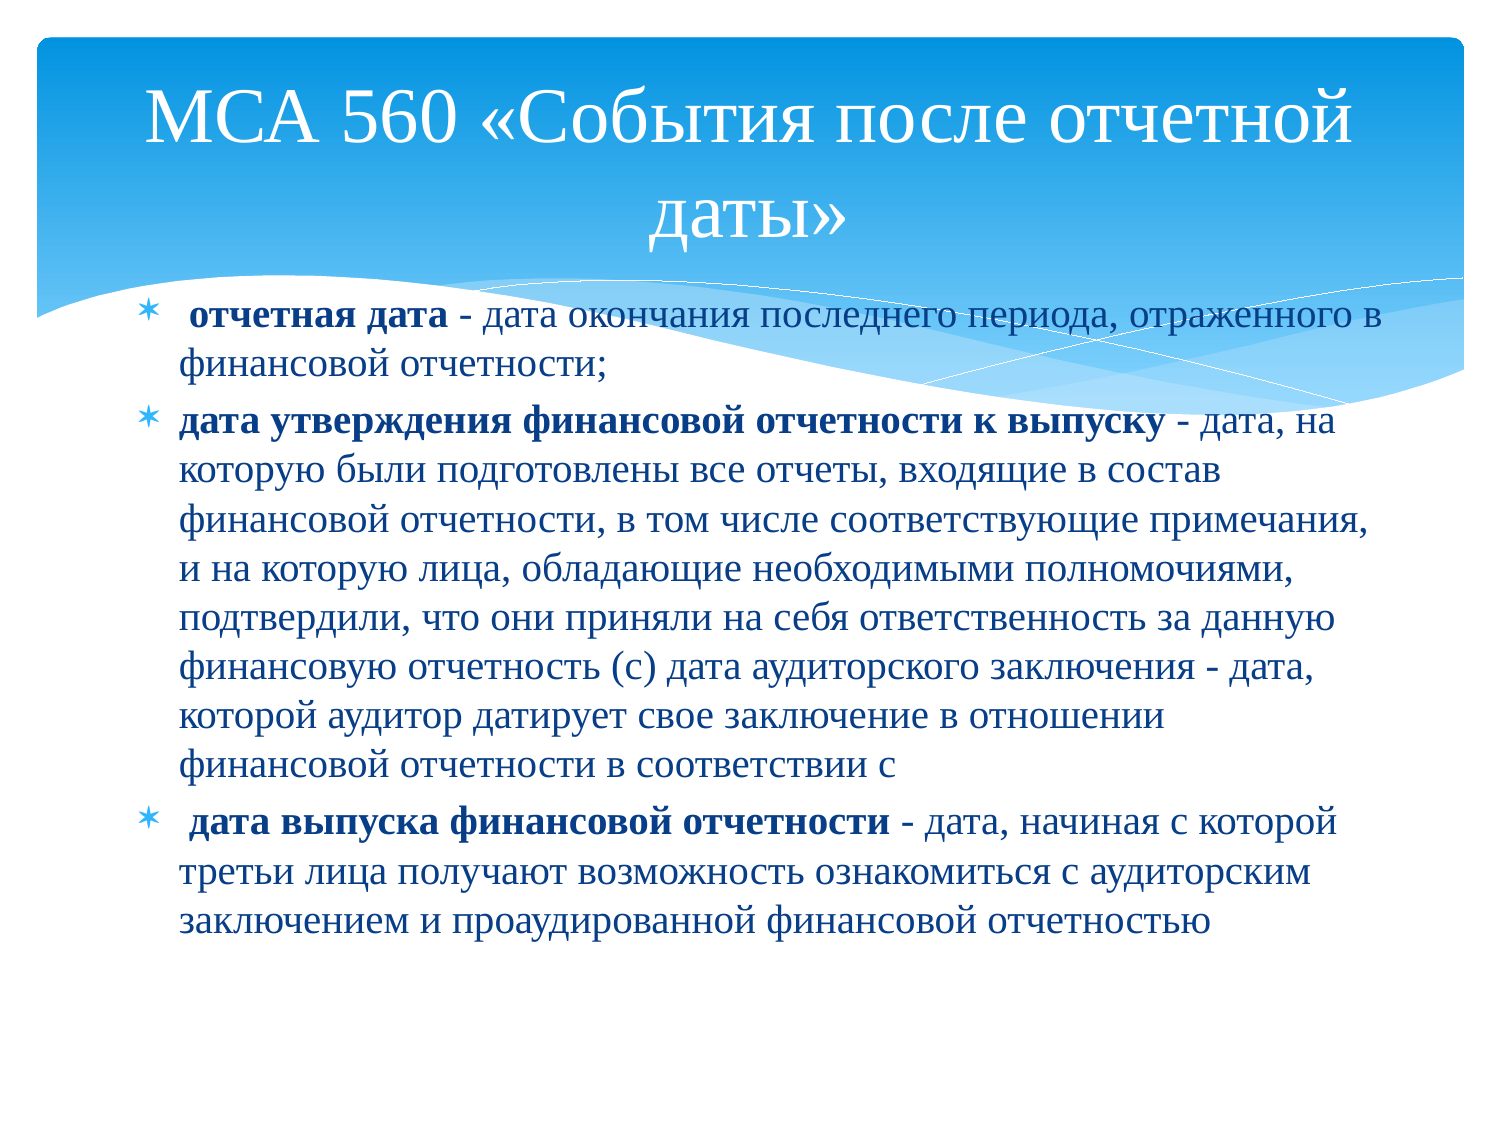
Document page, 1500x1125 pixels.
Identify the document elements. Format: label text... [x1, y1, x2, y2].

title МСА 560 «События после отчетной даты» [75, 55, 1425, 261]
list отчетная дата - дата окончания последнего периода, отраженного в финансовой отчетности; дата утверждения финансовой отчетности к выпуску - дата, на которую были подготовлены все отчеты, входящие в состав финансовой отчетности, в том числе соответствующие примечания, и на которую лица, обладающие необходимыми полномочиями, подтвердили, что они приняли на себя ответственность за данную финансовую отчетность (c) дата аудиторского заключения - дата, которой аудитор датирует свое заключение в отношении финансовой отчетности в соответствии с дата выпуска финансовой отчетности - дата, начиная с которой третьи лица получают возможность ознакомиться с аудиторским заключением и проаудированной финансовой отчетностью [123, 278, 1400, 1023]
